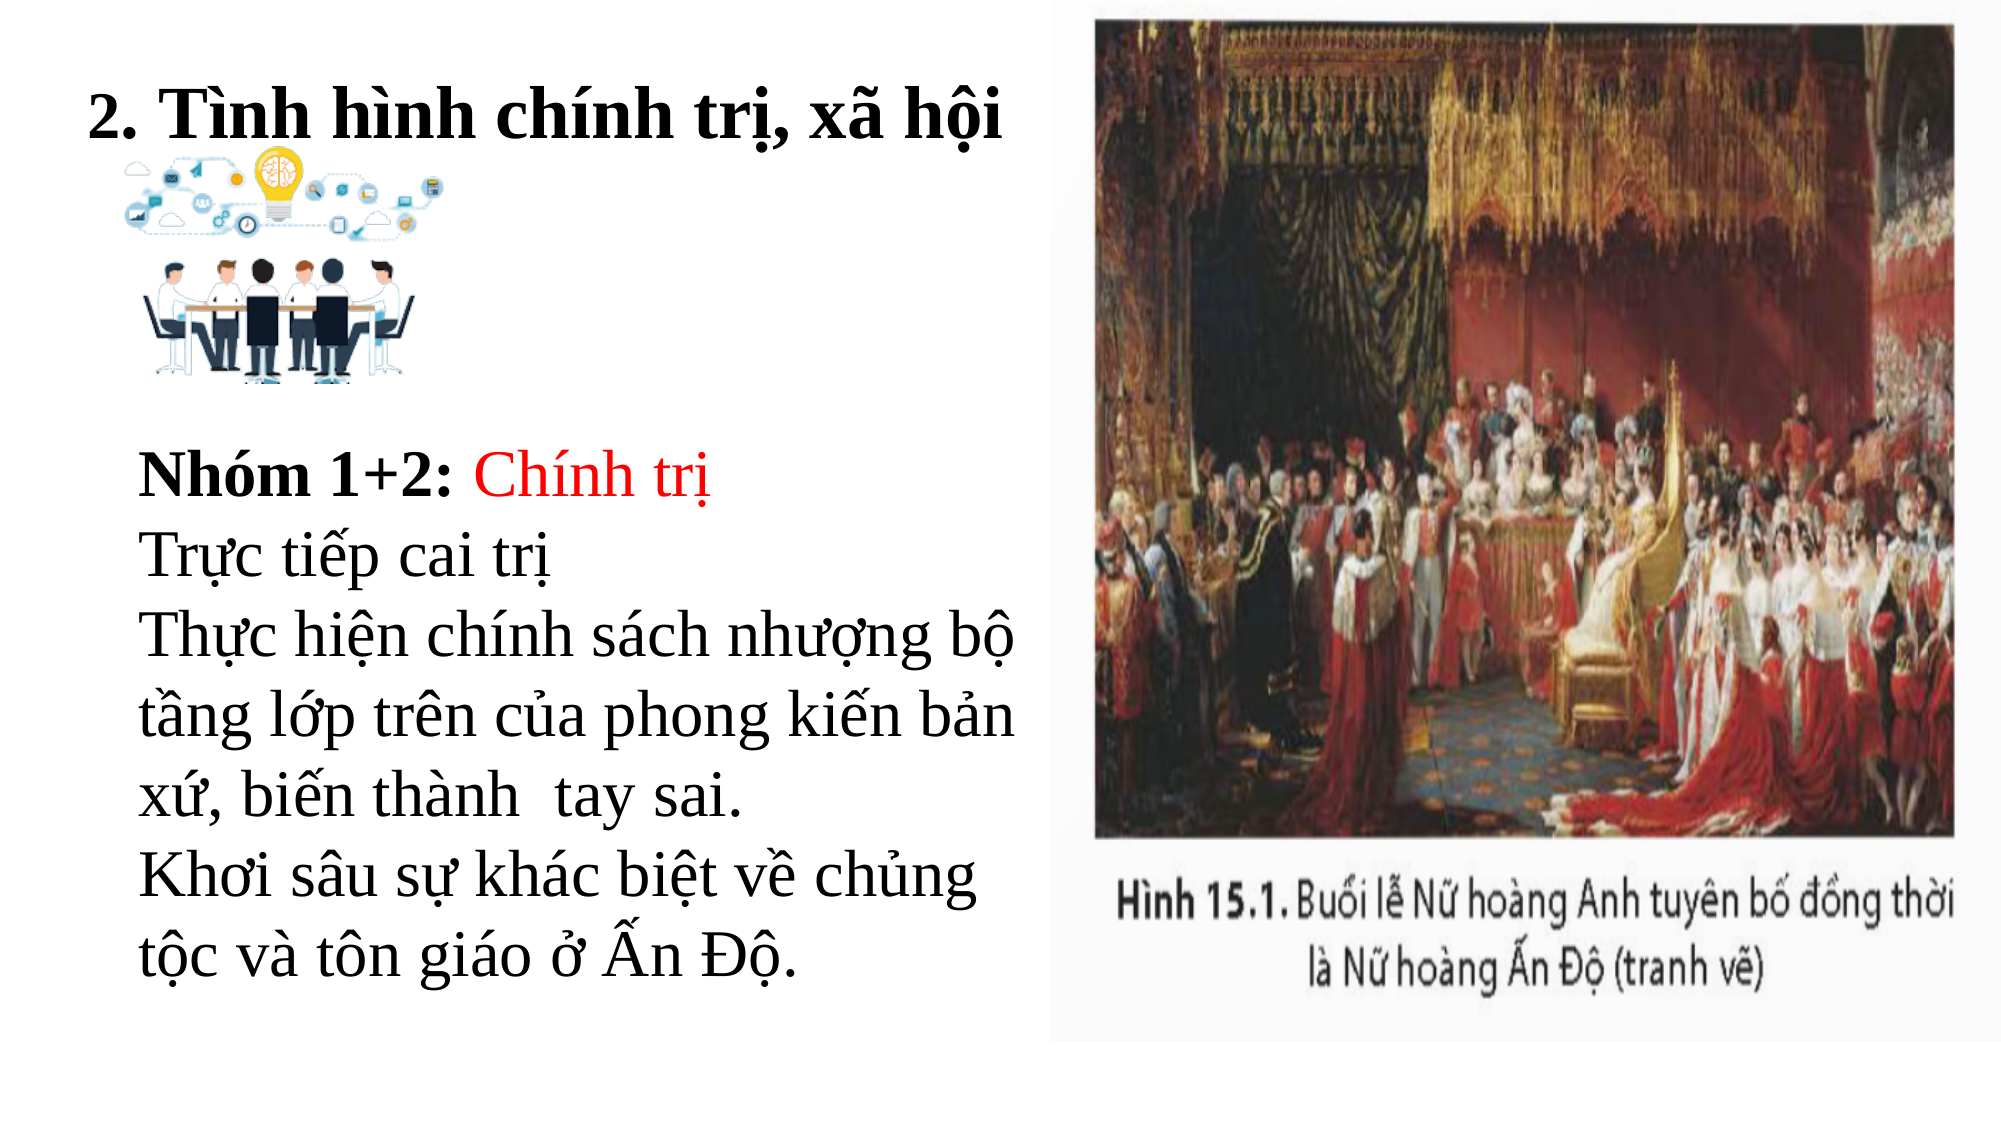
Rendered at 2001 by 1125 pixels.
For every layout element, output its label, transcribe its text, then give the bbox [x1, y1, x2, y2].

picture [1049, 0, 2000, 1042]
text_box 2. Tình hình chính trị, xã hội [72, 42, 1049, 161]
picture [67, 144, 490, 384]
text_box Nhóm 1+2: Chính trị Trực tiếp cai trị Thực hiện chính sách nhượng bộ tầng lớp trên của phong kiến bản xứ, biến thành tay sai. Khơi sâu sự khác biệt về chủng tộc và tôn giáo ở Ấn Độ. [123, 422, 1049, 997]
